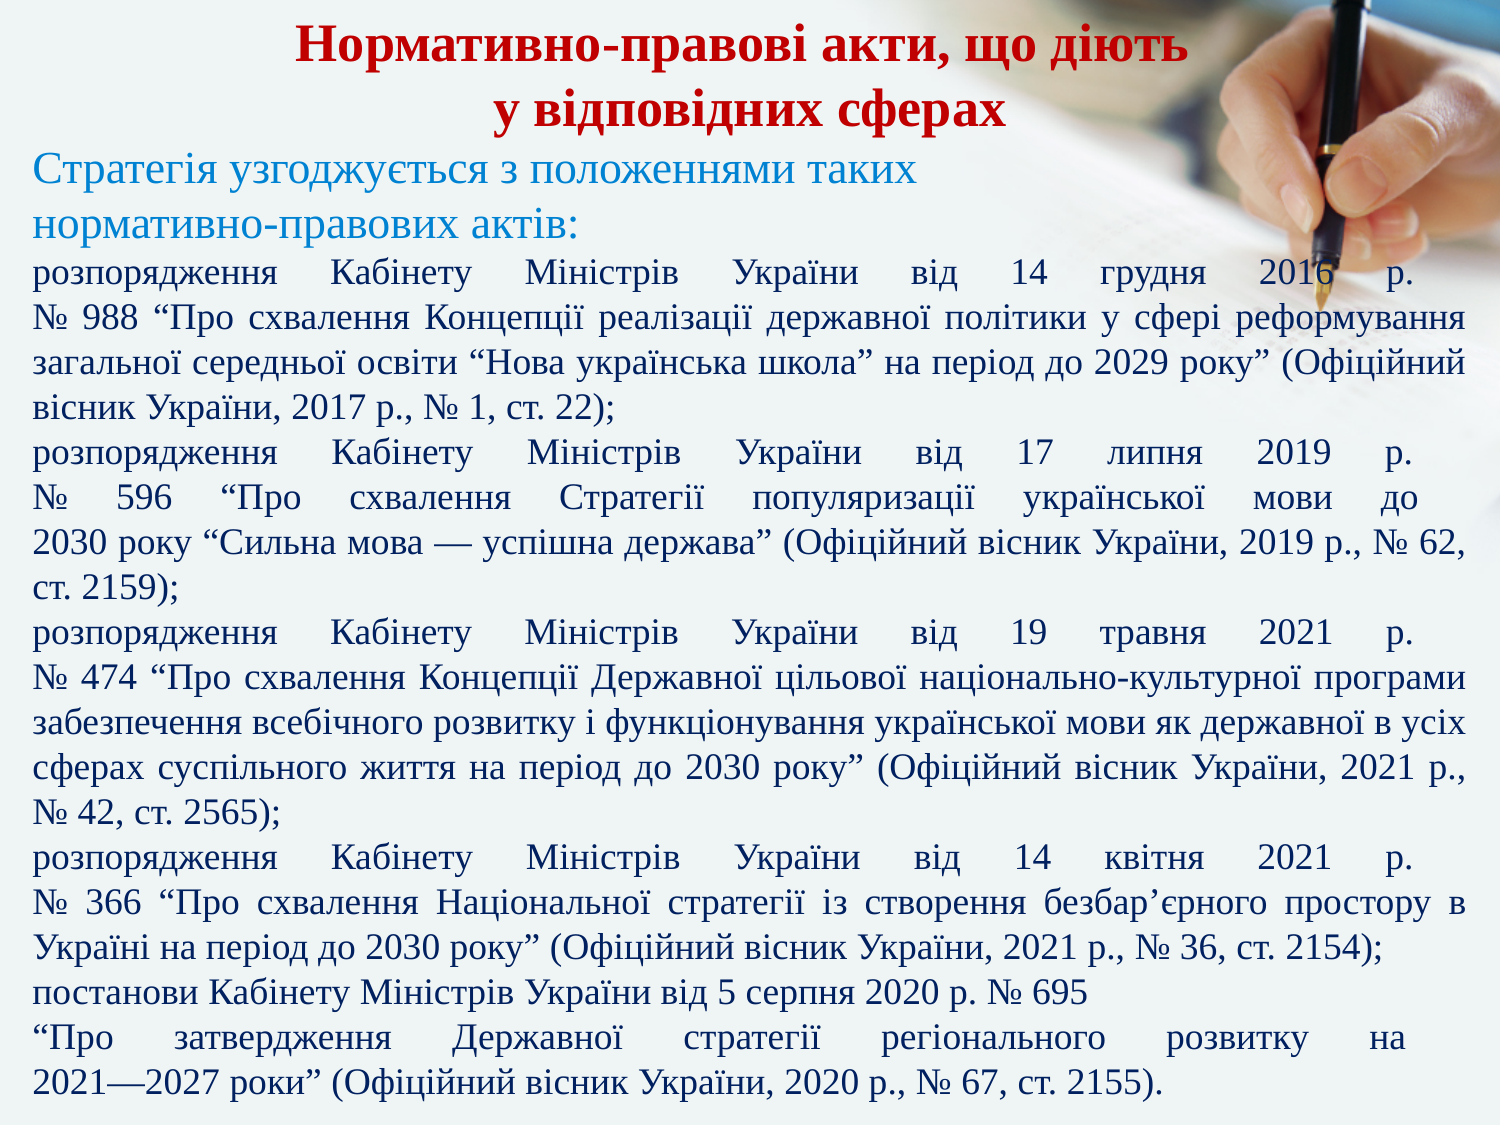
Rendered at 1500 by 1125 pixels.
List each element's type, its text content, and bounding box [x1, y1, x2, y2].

text_box Нормативно-правові акти, що діють у відповідних сферах Стратегія узгоджується з положеннями таких нормативно-правових актів: розпорядження Кабінету Міністрів України від 14 грудня 2016 р. № 988 “Про схвалення Концепції реалізації державної політики у сфері реформування загальної середньої освіти “Нова українська школа” на період до 2029 року” (Офіційний вісник України, 2017 р., № 1, ст. 22); розпорядження Кабінету Міністрів України від 17 липня 2019 р. № 596 “Про схвалення Стратегії популяризації української мови до 2030 року “Сильна мова — успішна держава” (Офіційний вісник України, 2019 р., № 62, ст. 2159); розпорядження Кабінету Міністрів України від 19 травня 2021 р. № 474 “Про схвалення Концепції Державної цільової національно-культурної програми забезпечення всебічного розвитку і функціонування української мови як державної в усіх сферах суспільного життя на період до 2030 року” (Офіційний вісник України, 2021 р., № 42, ст. 2565); розпорядження Кабінету Міністрів України від 14 квітня 2021 р. № 366 “Про схвалення Національної стратегії із створення безбар’єрного простору в Україні на період до 2030 року” (Офіційний вісник України, 2021 р., № 36, ст. 2154); постанови Кабінету Міністрів України від 5 серпня 2020 р. № 695 “Про затвердження Державної стратегії регіонального розвитку на 2021—2027 роки” (Офіційний вісник України, 2020 р., № 67, ст. 2155). [17, 0, 1483, 1110]
picture [0, 0, 1500, 1125]
